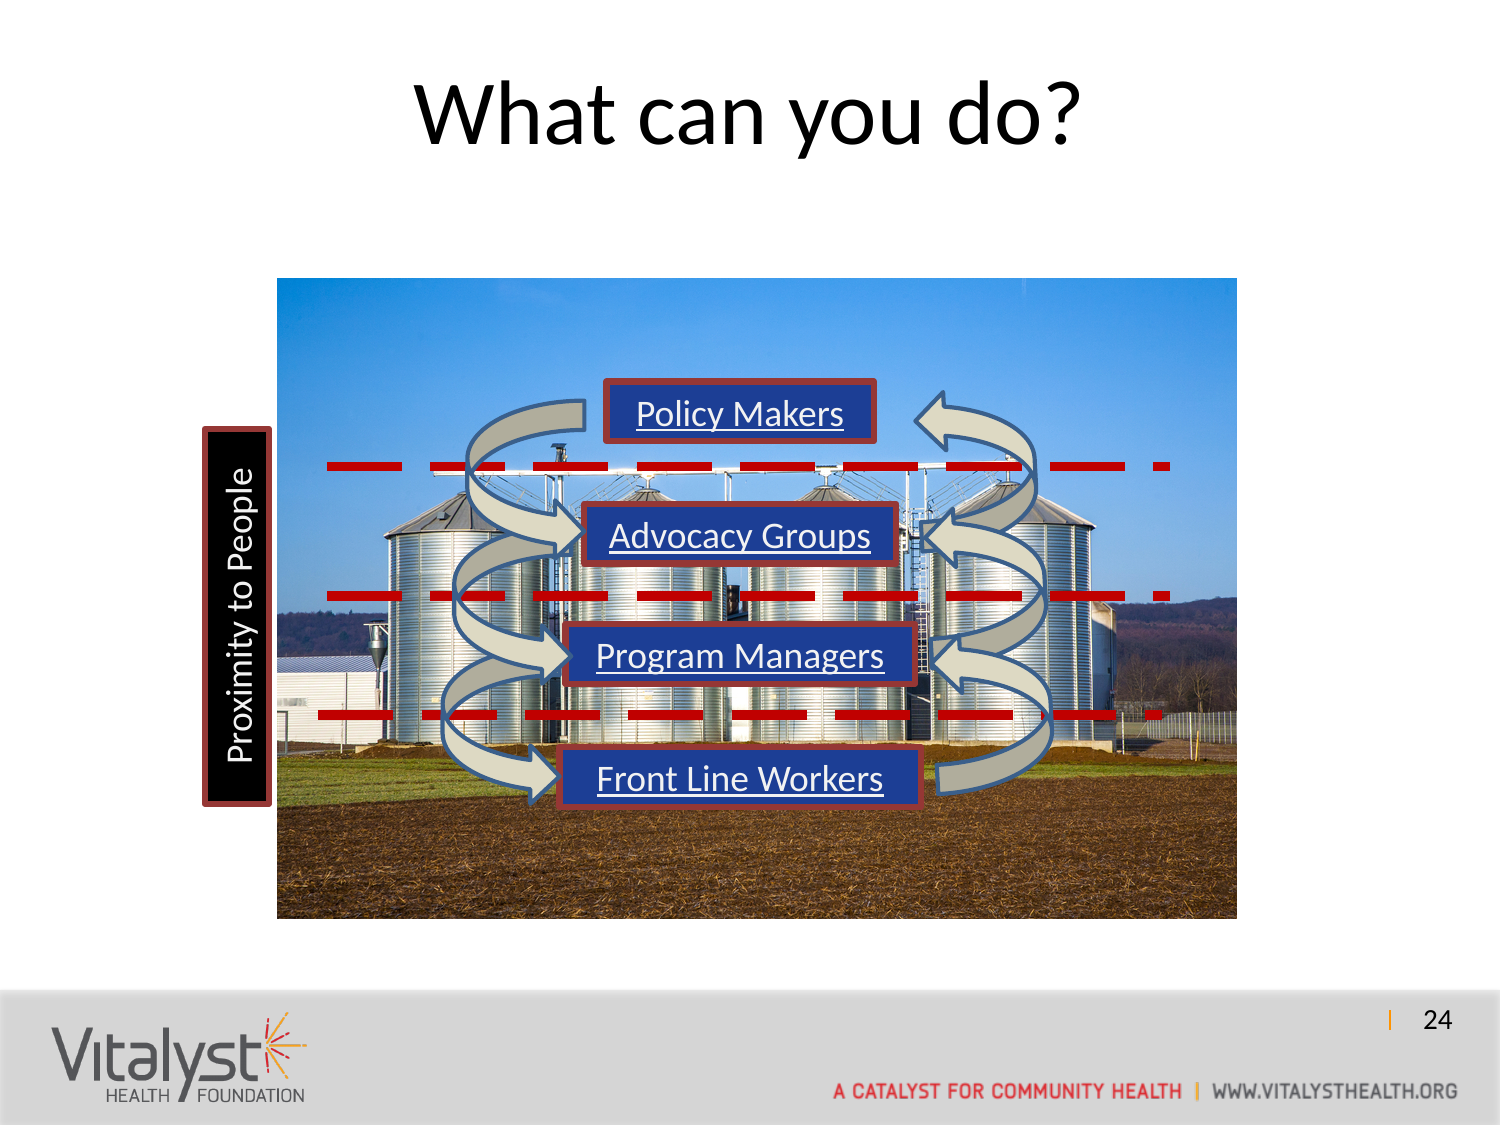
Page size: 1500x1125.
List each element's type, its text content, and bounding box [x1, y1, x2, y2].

picture [277, 278, 1237, 919]
title What can you do? [75, 45, 1425, 233]
text_box Proximity to People [204, 428, 269, 804]
